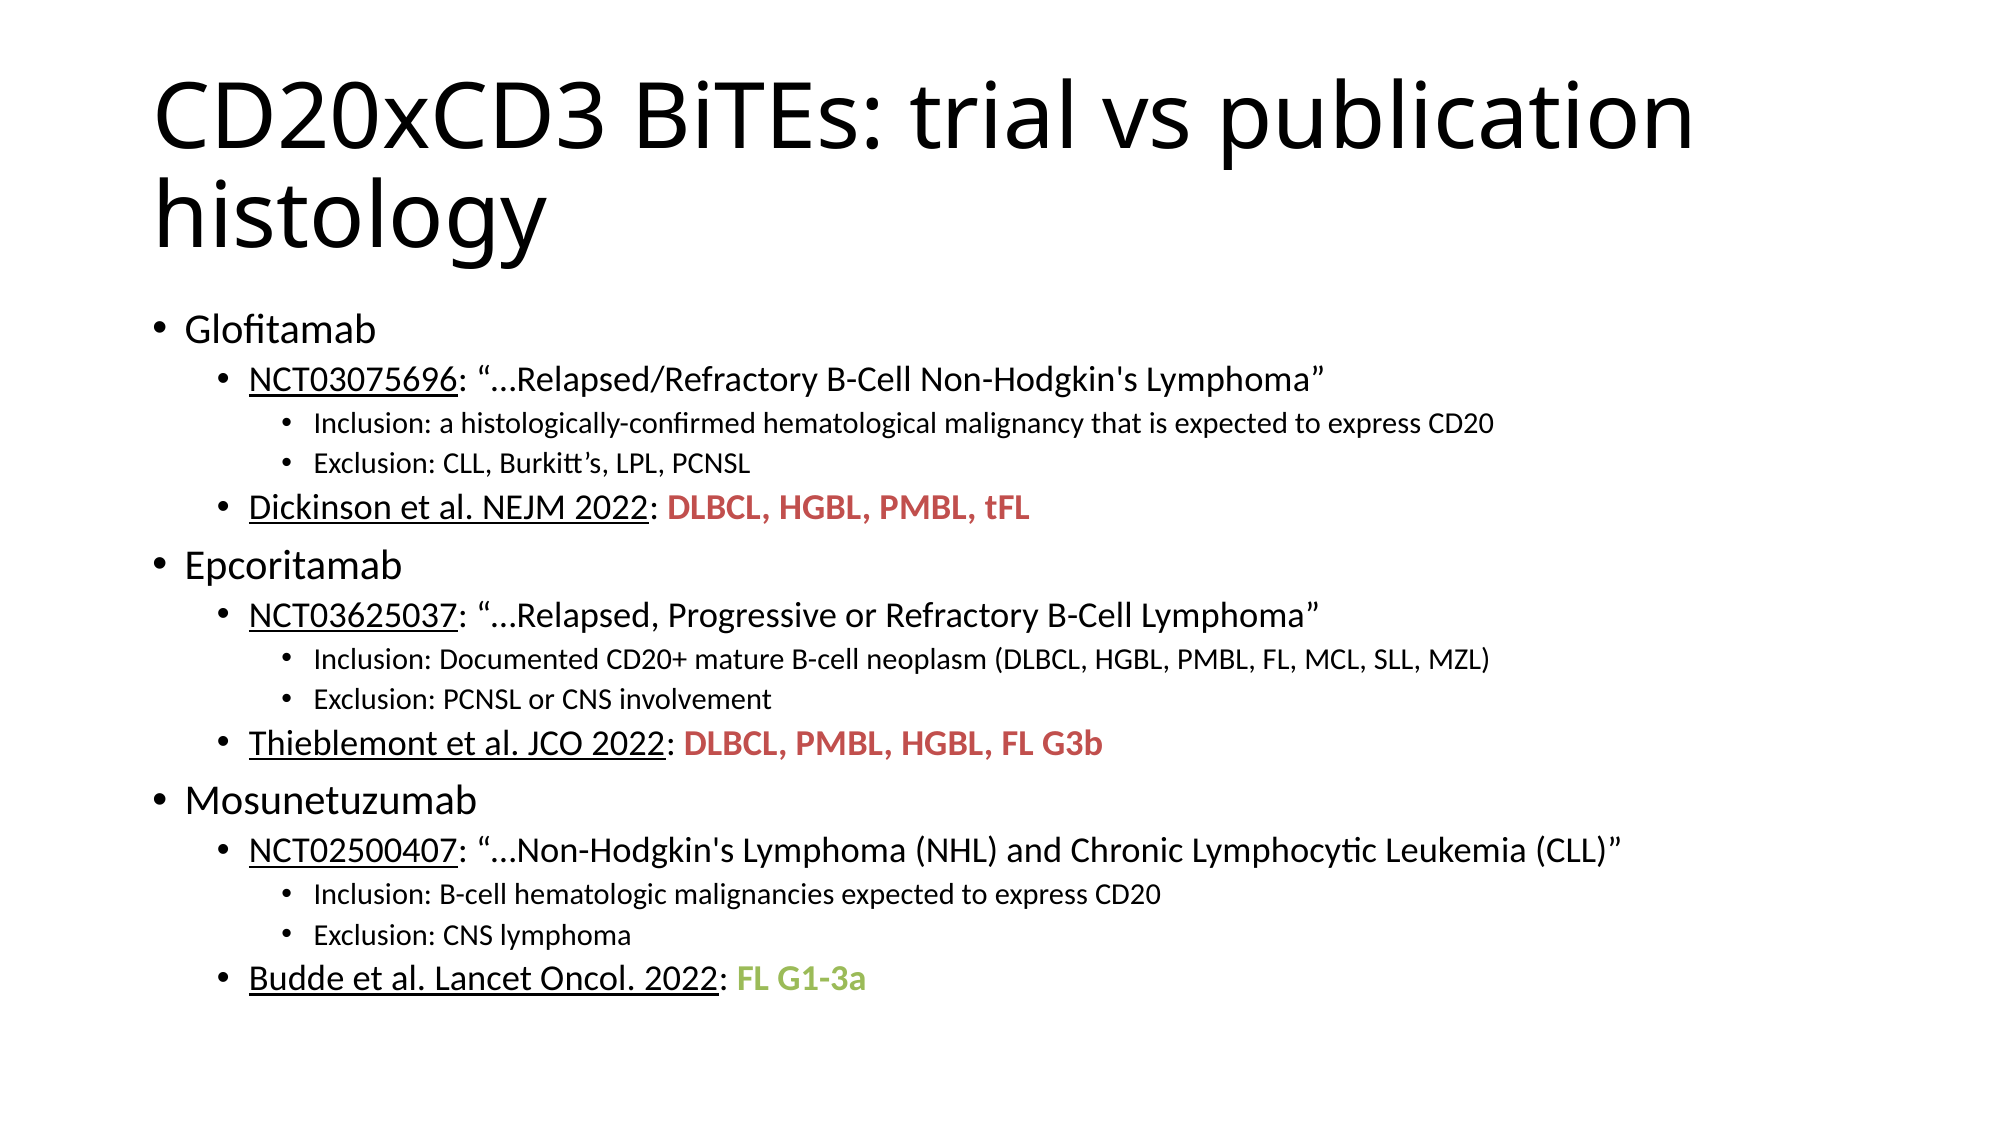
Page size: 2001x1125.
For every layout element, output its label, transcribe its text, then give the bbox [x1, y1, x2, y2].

title CD20xCD3 BiTEs: trial vs publication histology [137, 59, 1863, 278]
list Glofitamab NCT03075696: “…Relapsed/Refractory B-Cell Non-Hodgkin's Lymphoma” Inclusion: a histologically-confirmed hematological malignancy that is expected to express CD20 Exclusion: CLL, Burkitt’s, LPL, PCNSL Dickinson et al. NEJM 2022: DLBCL, HGBL, PMBL, tFL Epcoritamab NCT03625037: “…Relapsed, Progressive or Refractory B-Cell Lymphoma” Inclusion: Documented CD20+ mature B-cell neoplasm (DLBCL, HGBL, PMBL, FL, MCL, SLL, MZL) Exclusion: PCNSL or CNS involvement Thieblemont et al. JCO 2022: DLBCL, PMBL, HGBL, FL G3b Mosunetuzumab NCT02500407: “…Non-Hodgkin's Lymphoma (NHL) and Chronic Lymphocytic Leukemia (CLL)” Inclusion: B-cell hematologic malignancies expected to express CD20 Exclusion: CNS lymphoma Budde et al. Lancet Oncol. 2022: FL G1-3a [137, 299, 1863, 1014]
